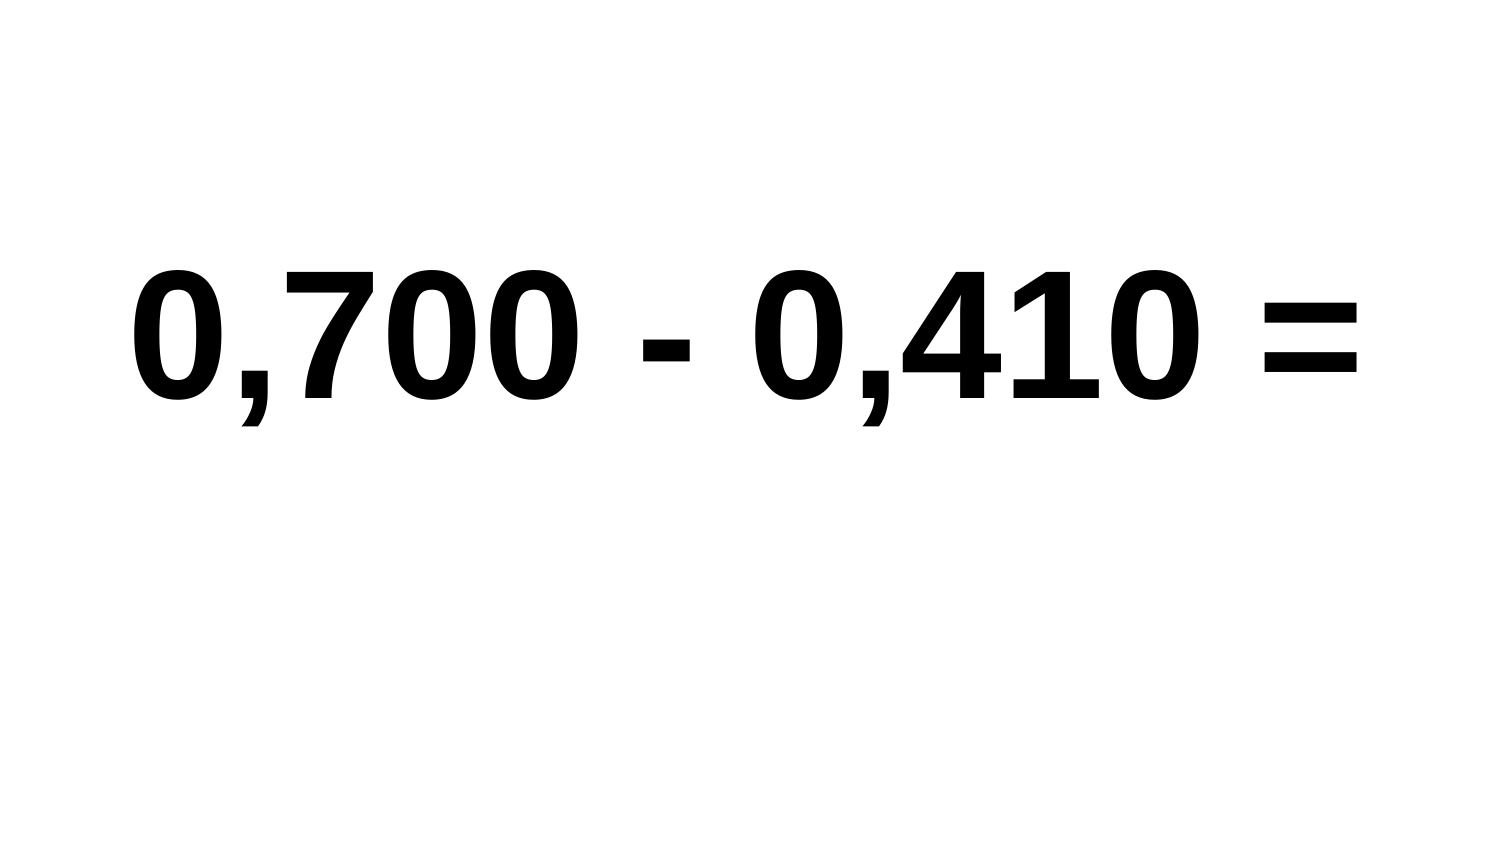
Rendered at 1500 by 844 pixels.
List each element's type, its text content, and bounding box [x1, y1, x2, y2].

text_box 0,700 - 0,410 = [112, 259, 1388, 450]
